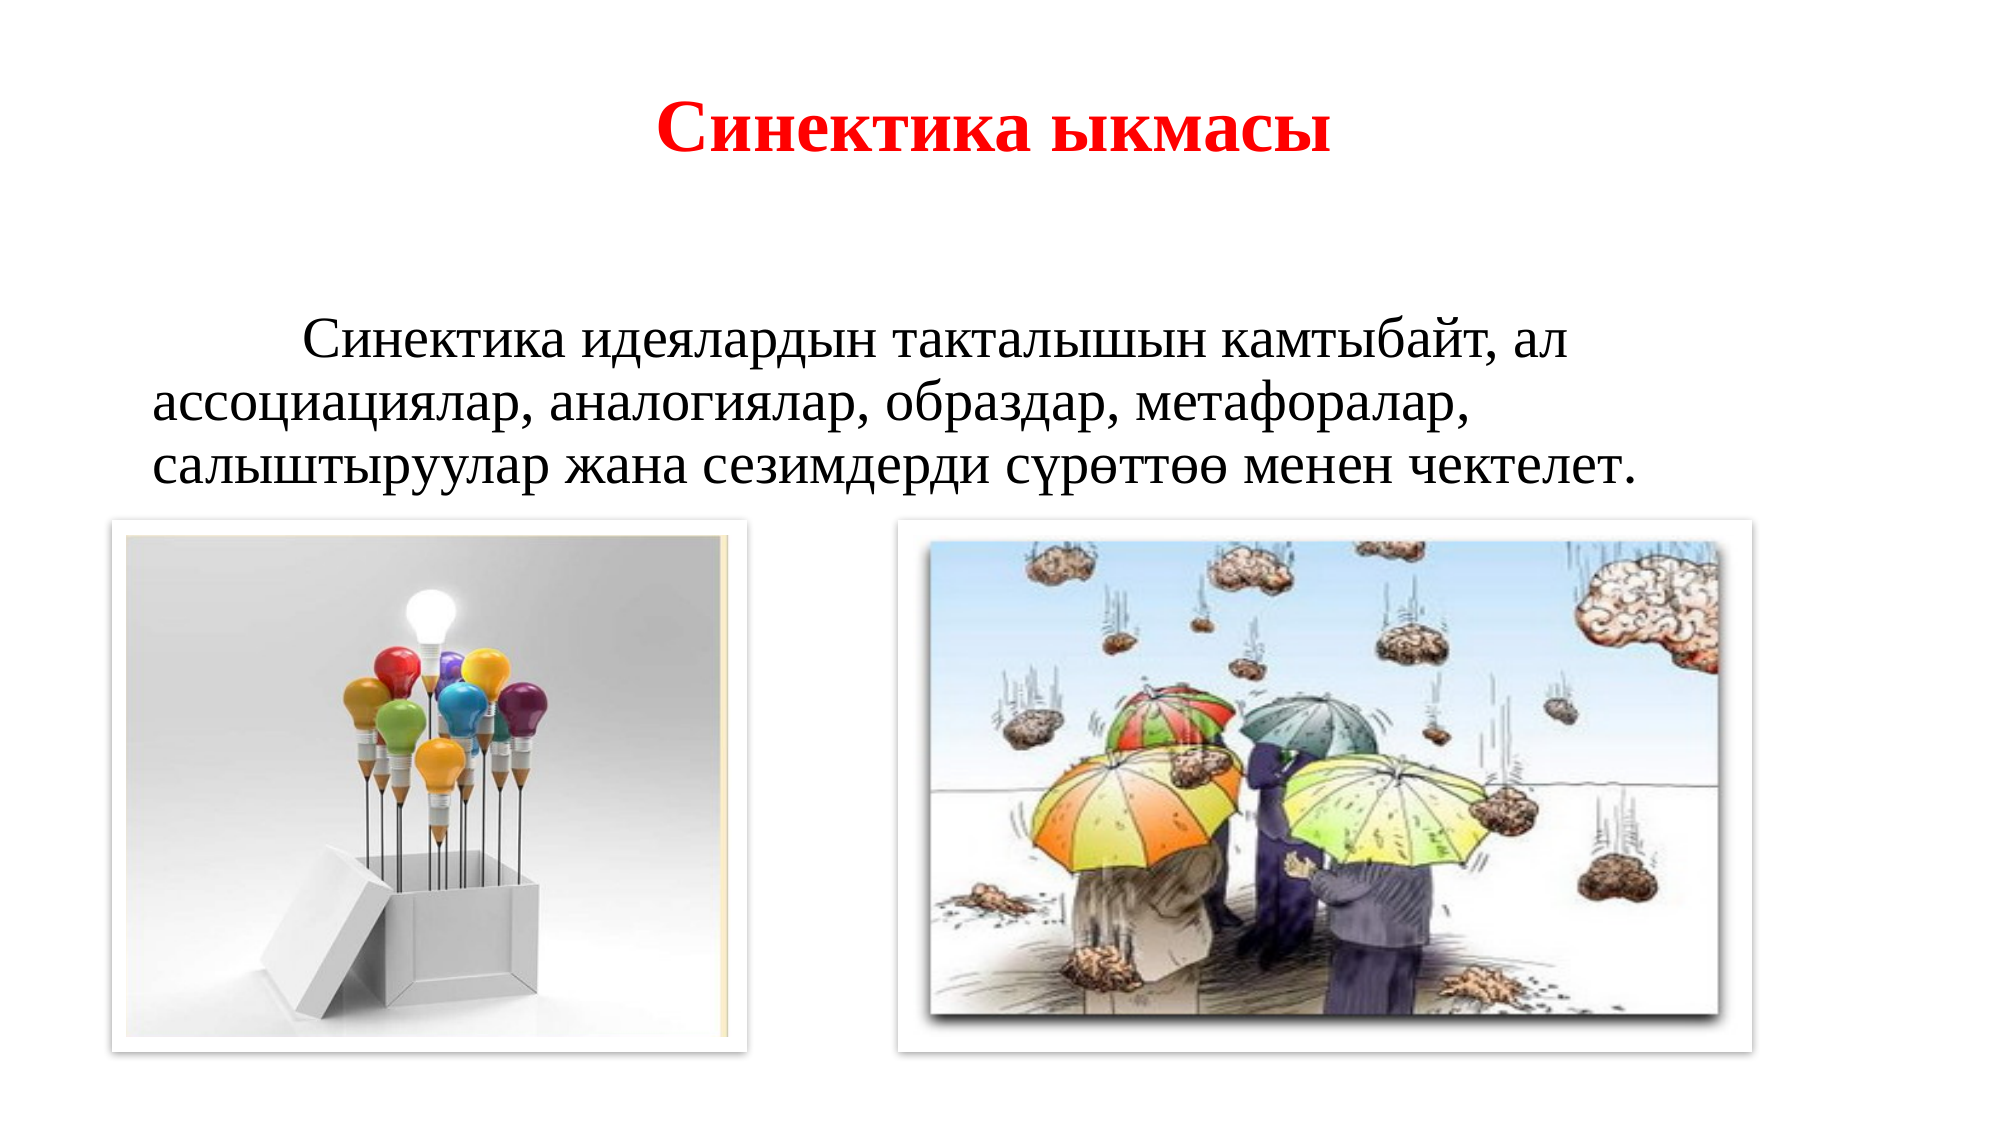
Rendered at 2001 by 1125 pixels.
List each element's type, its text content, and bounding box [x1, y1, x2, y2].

picture [912, 534, 1738, 1038]
title Синектика ыкмасы [126, 59, 1863, 195]
list Синектика идеялардын такталышын камтыбайт, ал ассоциациялар, аналогиялар, образдар, метафоралар, салыштыруулар жана сезимдерди сүрөттөө менен чектелет. [137, 299, 1863, 1014]
picture [126, 534, 733, 1038]
